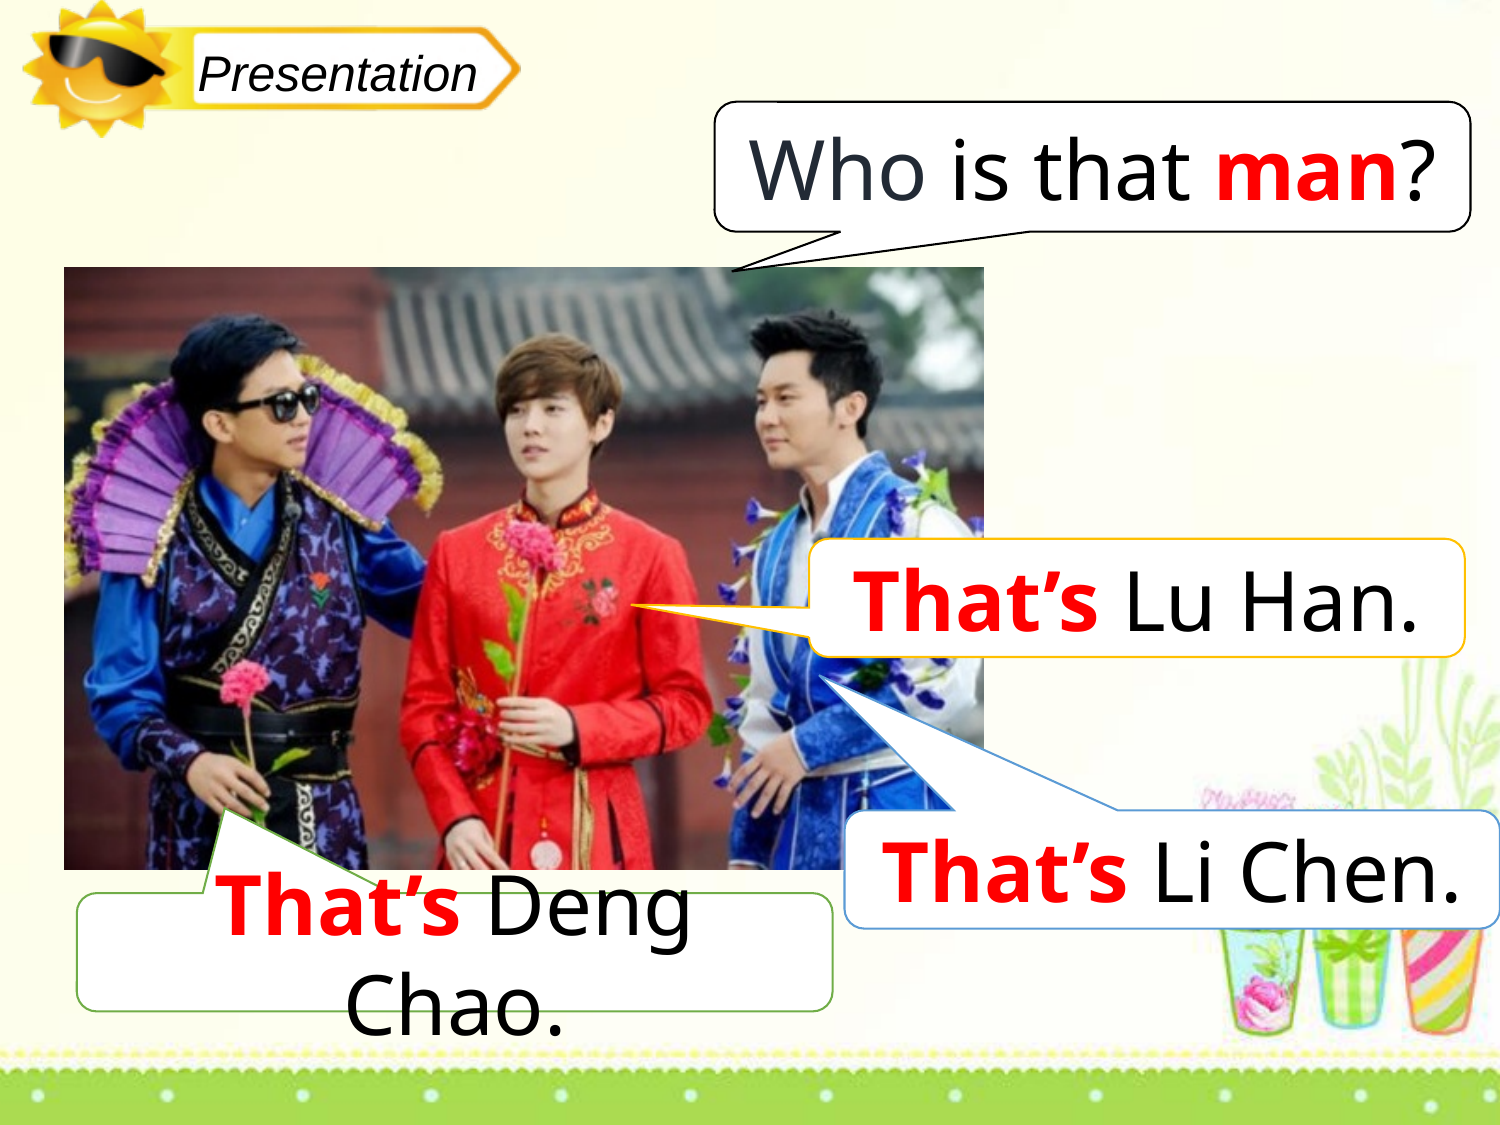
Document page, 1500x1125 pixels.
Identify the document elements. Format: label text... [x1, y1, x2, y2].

text_box That’s Li Chen. [843, 748, 1500, 930]
text_box That’s Deng Chao. [75, 870, 834, 1013]
text_box That’s Lu Han. [984, 537, 1466, 659]
text_box Who is that man? [713, 100, 1472, 267]
picture [0, 0, 1500, 1125]
